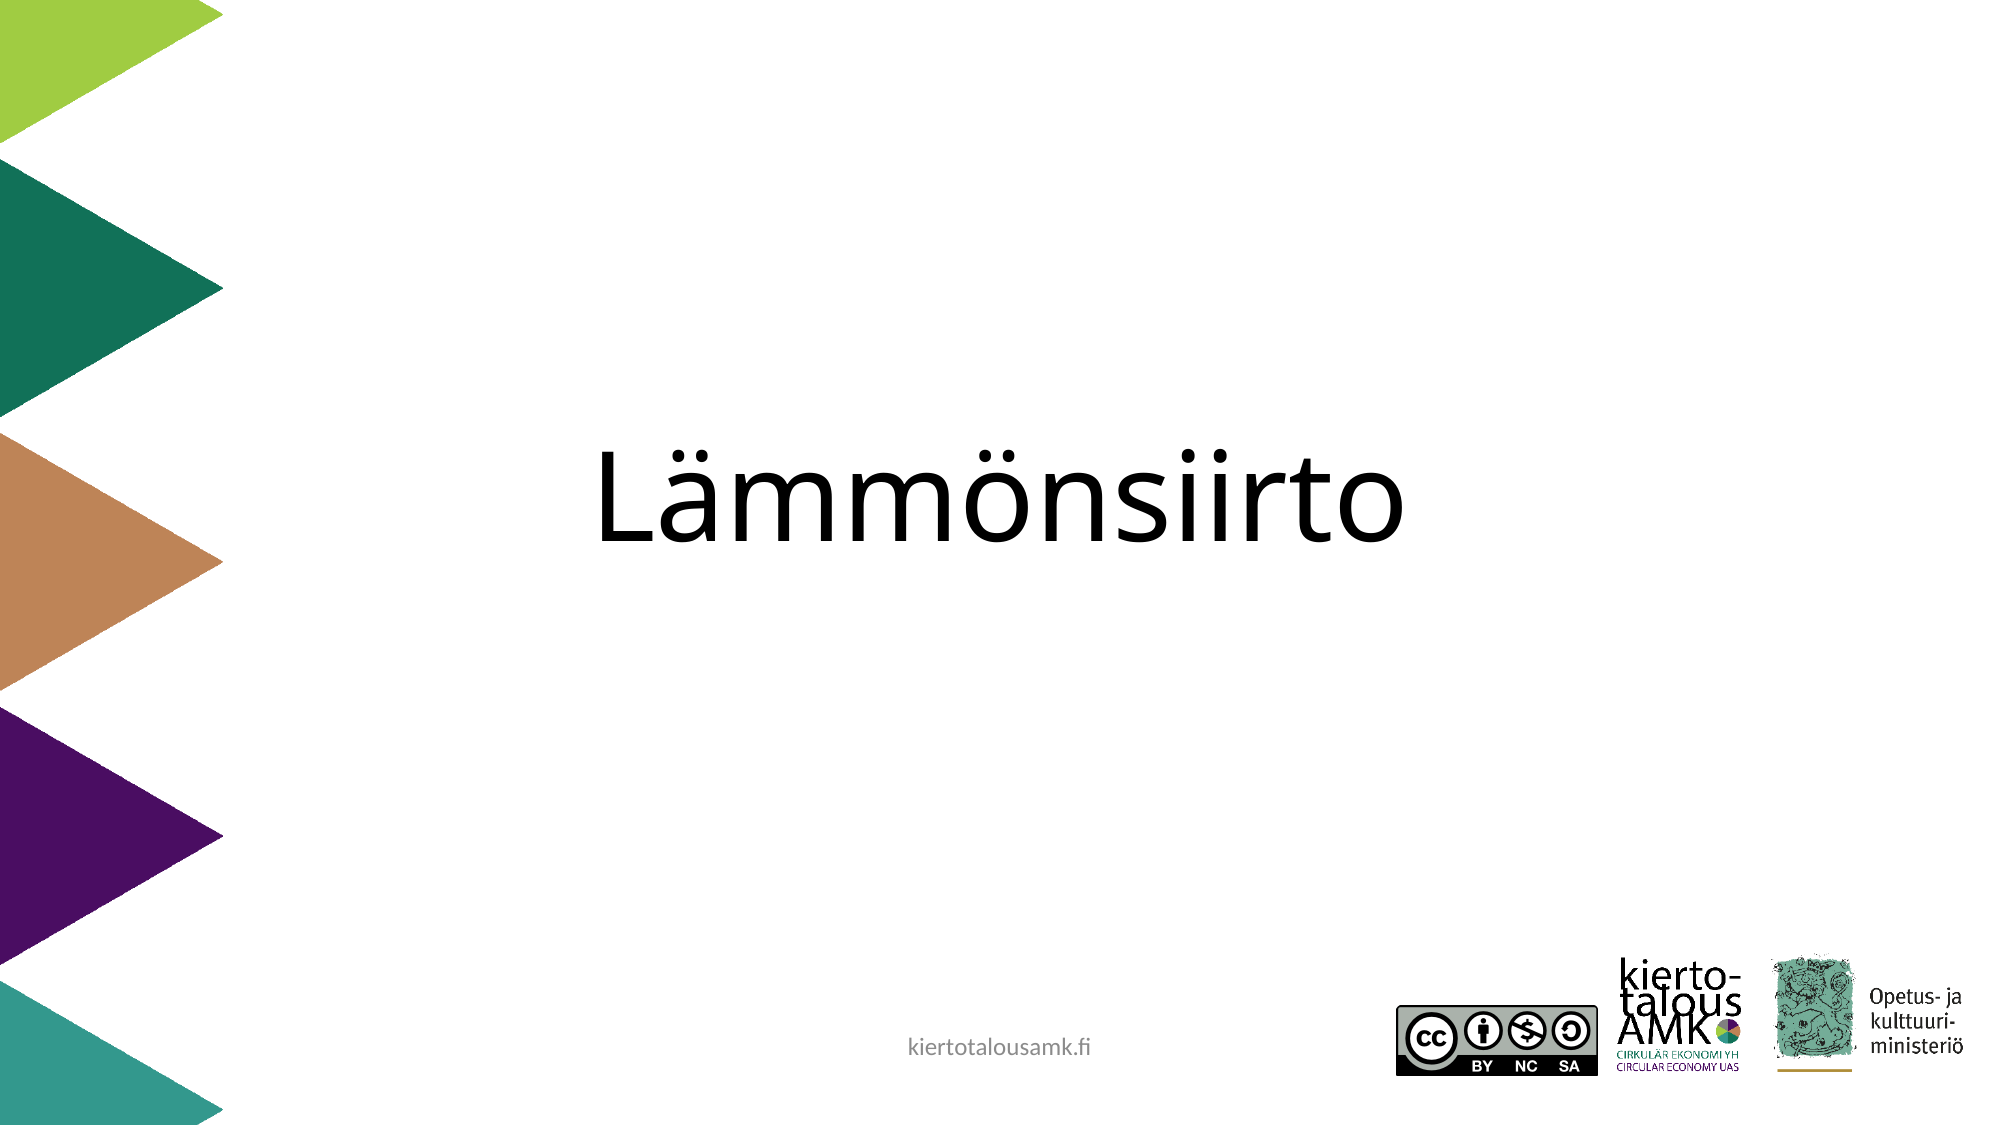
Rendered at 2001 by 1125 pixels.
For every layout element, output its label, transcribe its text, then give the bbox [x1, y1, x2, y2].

footer kiertotalousamk.fi [662, 1015, 1338, 1076]
picture [0, 0, 2000, 1125]
title Lämmönsiirto [249, 184, 1750, 576]
